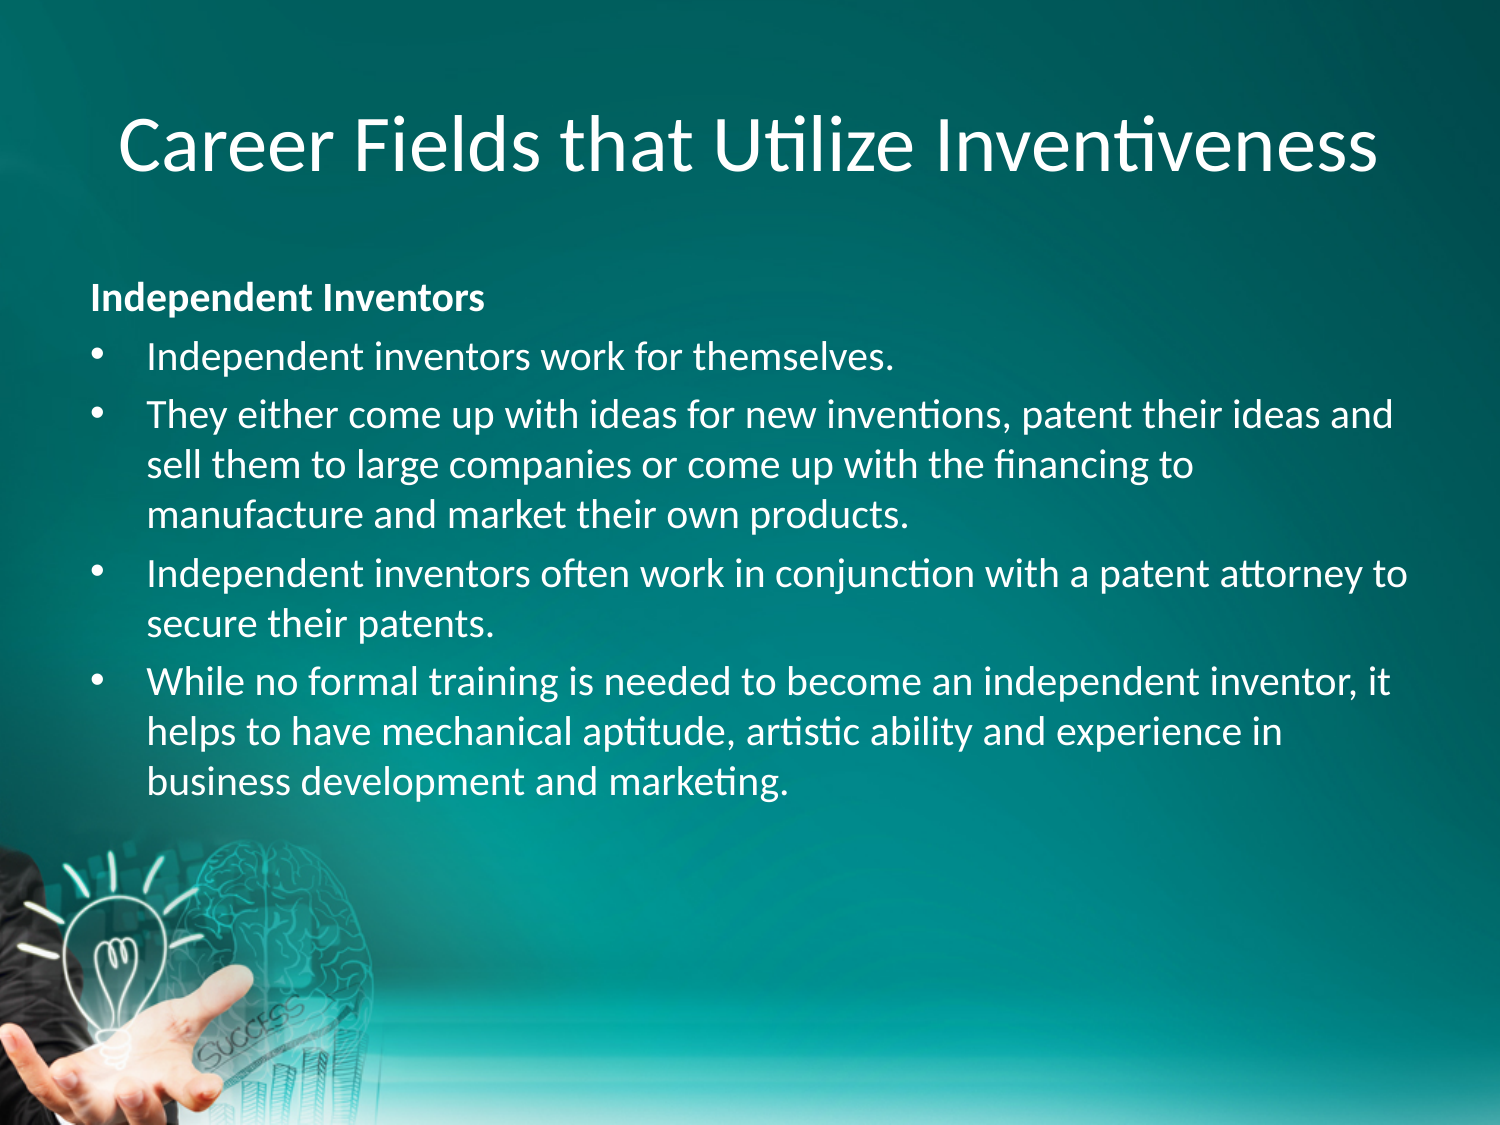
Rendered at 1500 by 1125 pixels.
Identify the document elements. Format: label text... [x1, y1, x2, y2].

picture [0, 0, 1500, 1125]
list Independent Inventors Independent inventors work for themselves. They either come up with ideas for new inventions, patent their ideas and sell them to large companies or come up with the financing to manufacture and market their own products. Independent inventors often work in conjunction with a patent attorney to secure their patents. While no formal training is needed to become an independent inventor, it helps to have mechanical aptitude, artistic ability and experience in business development and marketing. [75, 262, 1425, 1005]
title Career Fields that Utilize Inventiveness [75, 45, 1425, 233]
